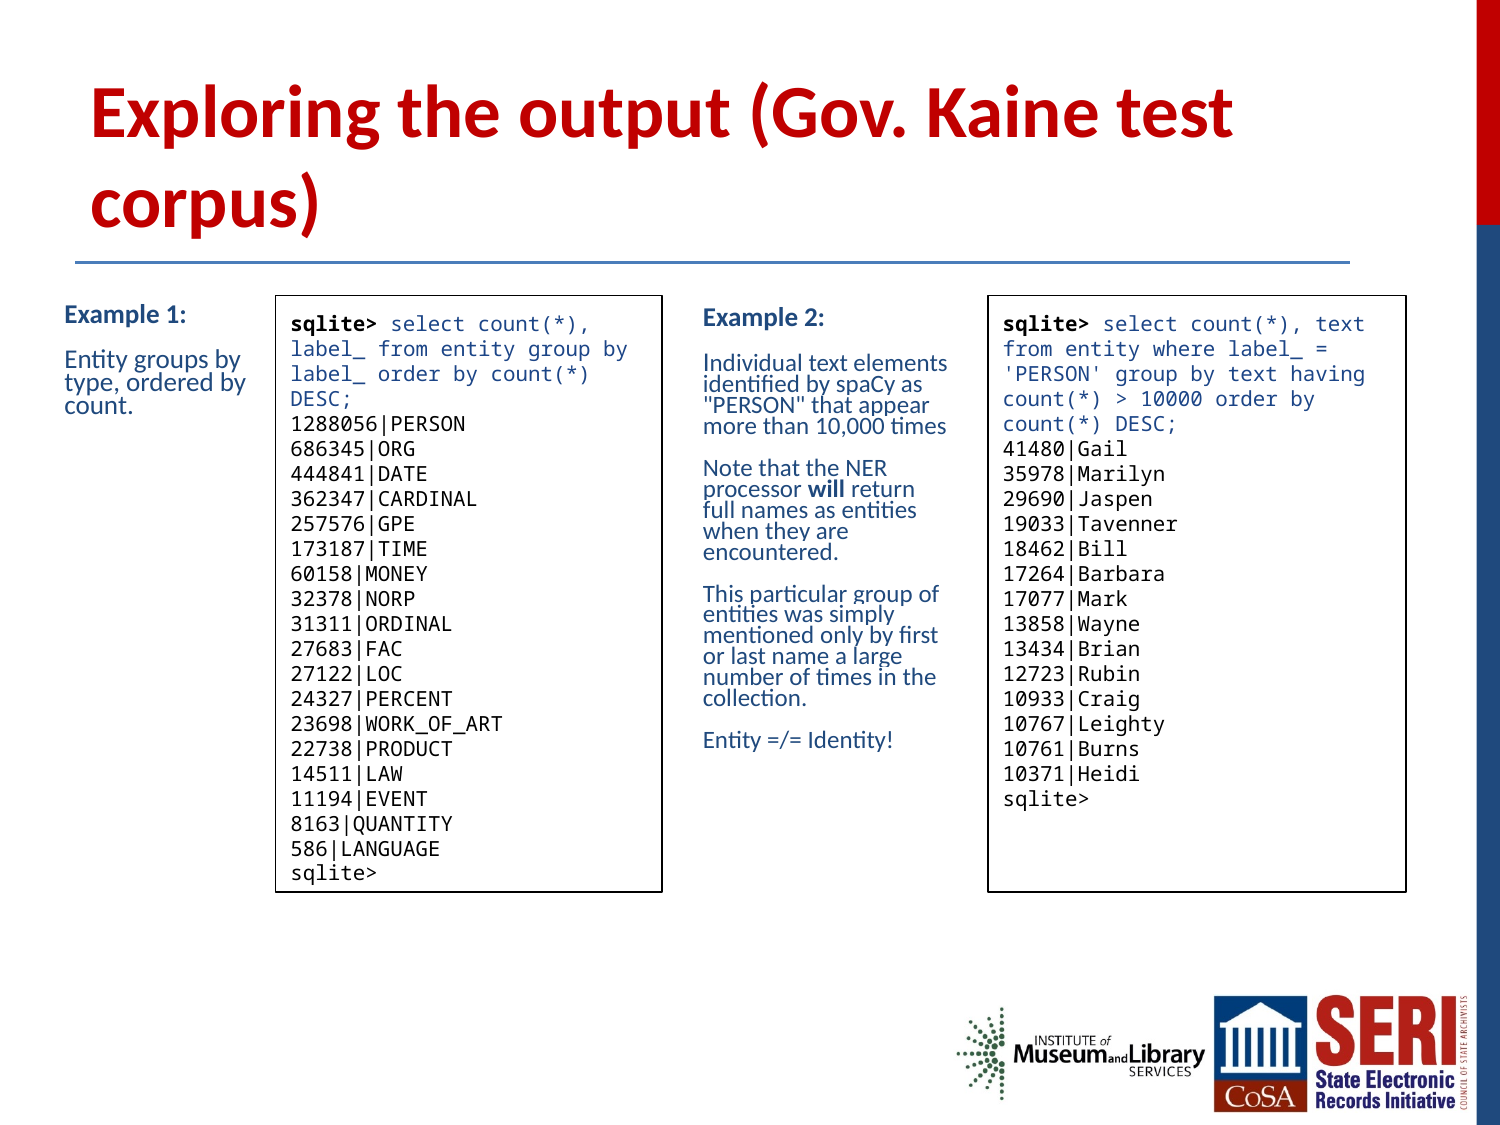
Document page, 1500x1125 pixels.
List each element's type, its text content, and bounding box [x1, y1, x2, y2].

picture [1312, 983, 1469, 1113]
text_box sqlite> select count(*), text from entity where label_ = 'PERSON' group by text having count(*) > 10000 order by count(*) DESC; 41480|Gail 35978|Marilyn 29690|Jaspen 19033|Tavenner 18462|Bill 17264|Barbara 17077|Mark 13858|Wayne 13434|Brian 12723|Rubin 10933|Craig 10767|Leighty 10761|Burns 10371|Heidi sqlite> [987, 295, 1407, 892]
text_box sqlite> select count(*), label_ from entity group by label_ order by count(*) DESC; 1288056|PERSON 686345|ORG 444841|DATE 362347|CARDINAL 257576|GPE 173187|TIME 60158|MONEY 32378|NORP 31311|ORDINAL 27683|FAC 27122|LOC 24327|PERCENT 23698|WORK_OF_ART 22738|PRODUCT 14511|LAW 11194|EVENT 8163|QUANTITY 586|LANGUAGE sqlite> [275, 295, 663, 892]
picture [953, 994, 1308, 1113]
text_box Example 2: Individual text elements identified by spaCy as "PERSON" that appear more than 10,000 times Note that the NER processor will return full names as entities when they are encountered. This particular group of entities was simply mentioned only by first or last name a large number of times in the collection. Entity =/= Identity! [691, 302, 961, 806]
title Exploring the output (Gov. Kaine test corpus) [75, 25, 1350, 250]
text_box Example 1: Entity groups by type, ordered by count. [53, 299, 271, 875]
